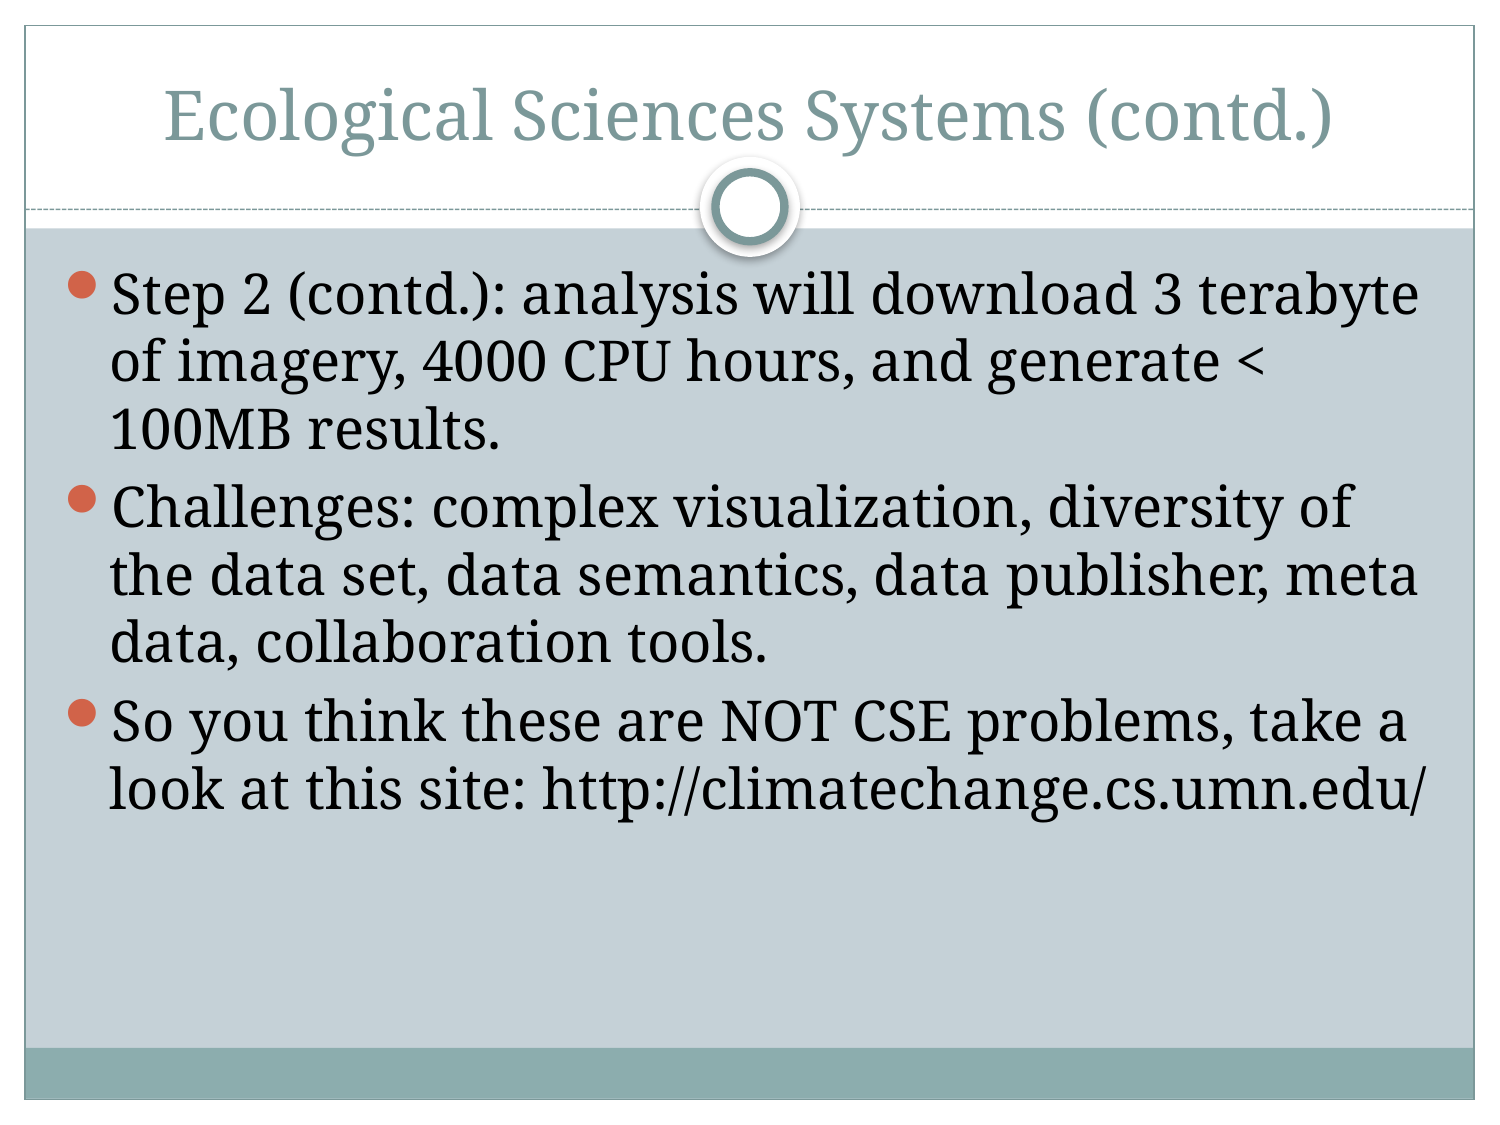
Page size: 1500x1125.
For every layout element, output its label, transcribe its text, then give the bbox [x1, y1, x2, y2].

list Step 2 (contd.): analysis will download 3 terabyte of imagery, 4000 CPU hours, and generate < 100MB results. Challenges: complex visualization, diversity of the data set, data semantics, data publisher, meta data, collaboration tools. So you think these are NOT CSE problems, take a look at this site: http://climatechange.cs.umn.edu/ [49, 250, 1445, 1001]
title Ecological Sciences Systems (contd.) [49, 37, 1450, 162]
